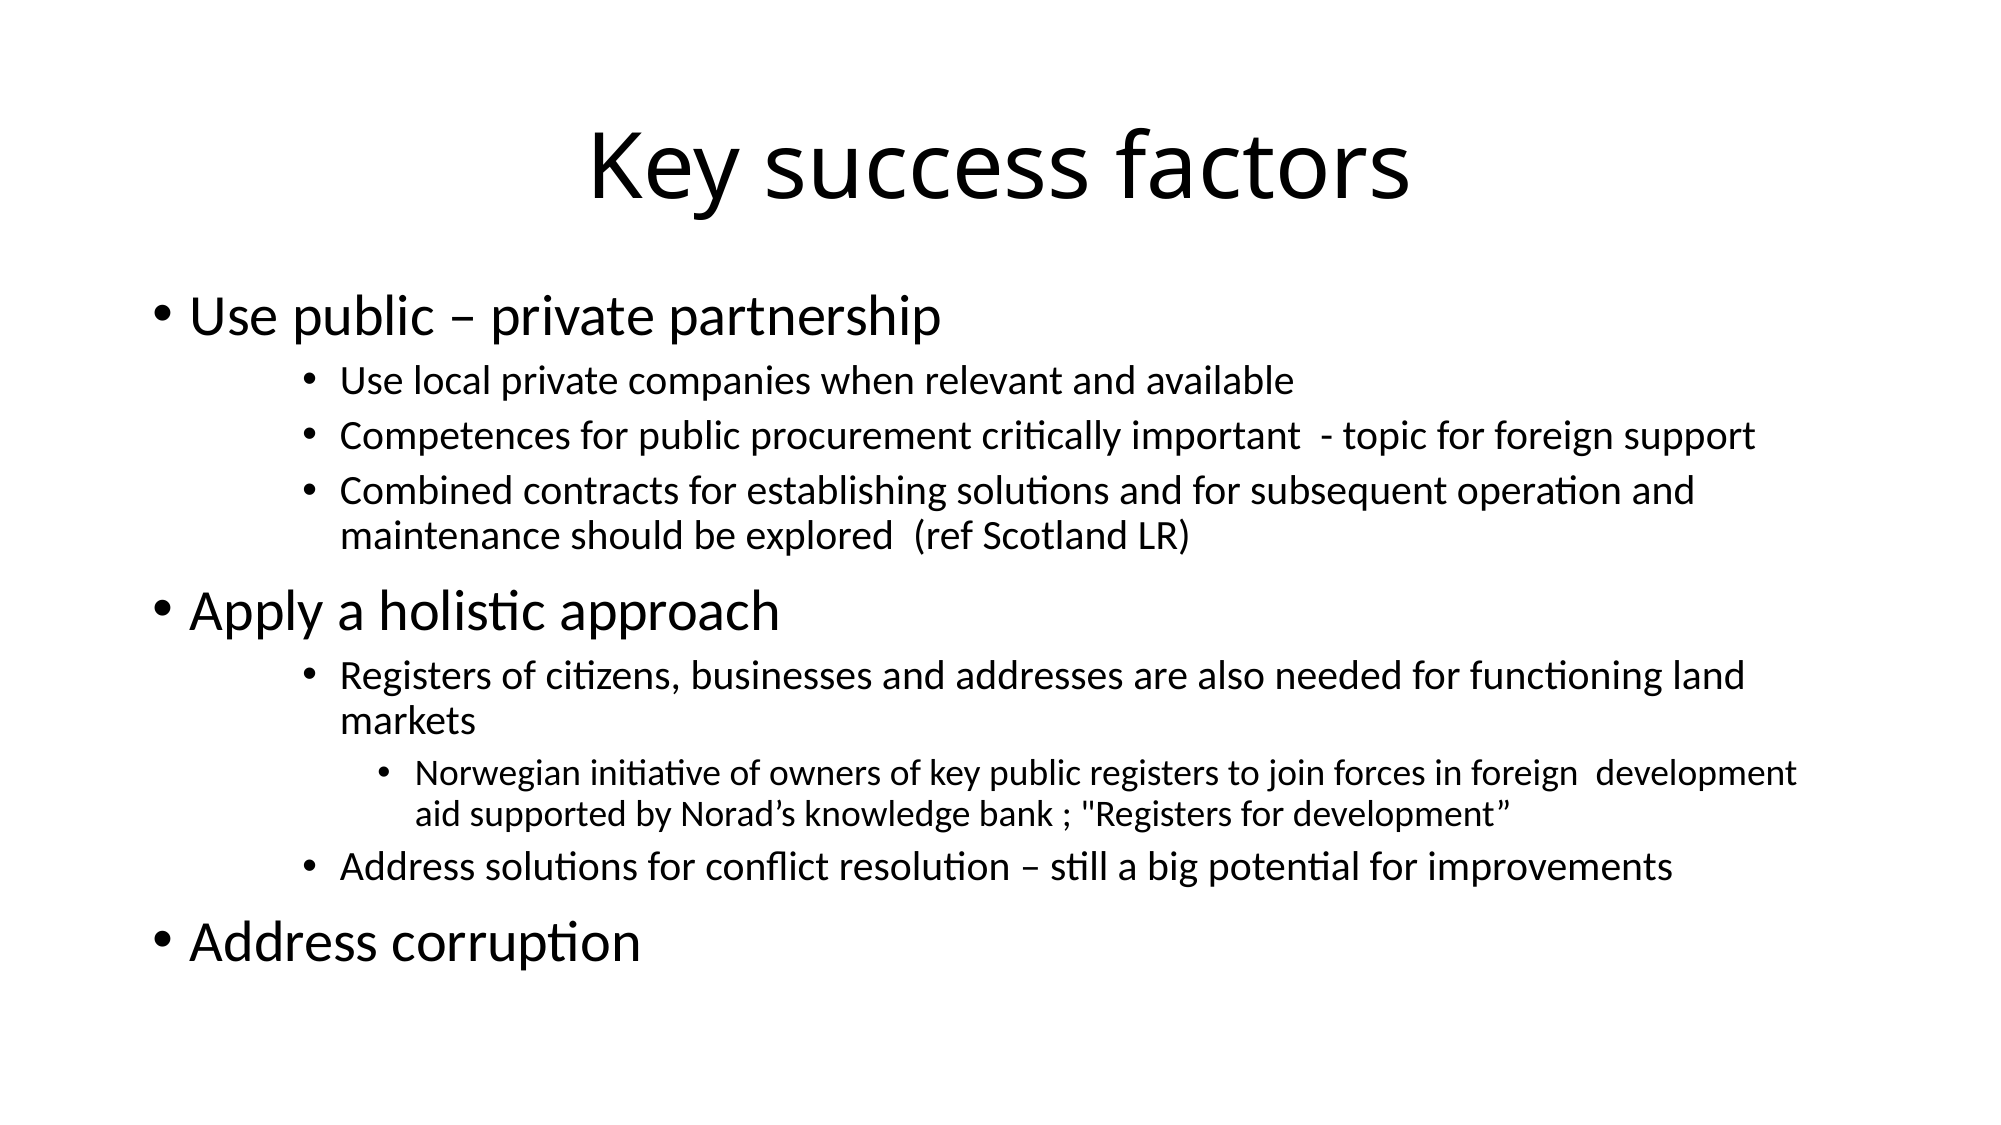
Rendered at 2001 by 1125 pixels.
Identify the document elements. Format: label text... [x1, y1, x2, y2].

title Key success factors [137, 59, 1863, 277]
list Use public – private partnership Use local private companies when relevant and available Competences for public procurement critically important - topic for foreign support Combined contracts for establishing solutions and for subsequent operation and maintenance should be explored (ref Scotland LR) Apply a holistic approach Registers of citizens, businesses and addresses are also needed for functioning land markets Norwegian initiative of owners of key public registers to join forces in foreign development aid supported by Norad’s knowledge bank ; "Registers for development” Address solutions for conflict resolution – still a big potential for improvements Address corruption [137, 277, 1863, 1014]
